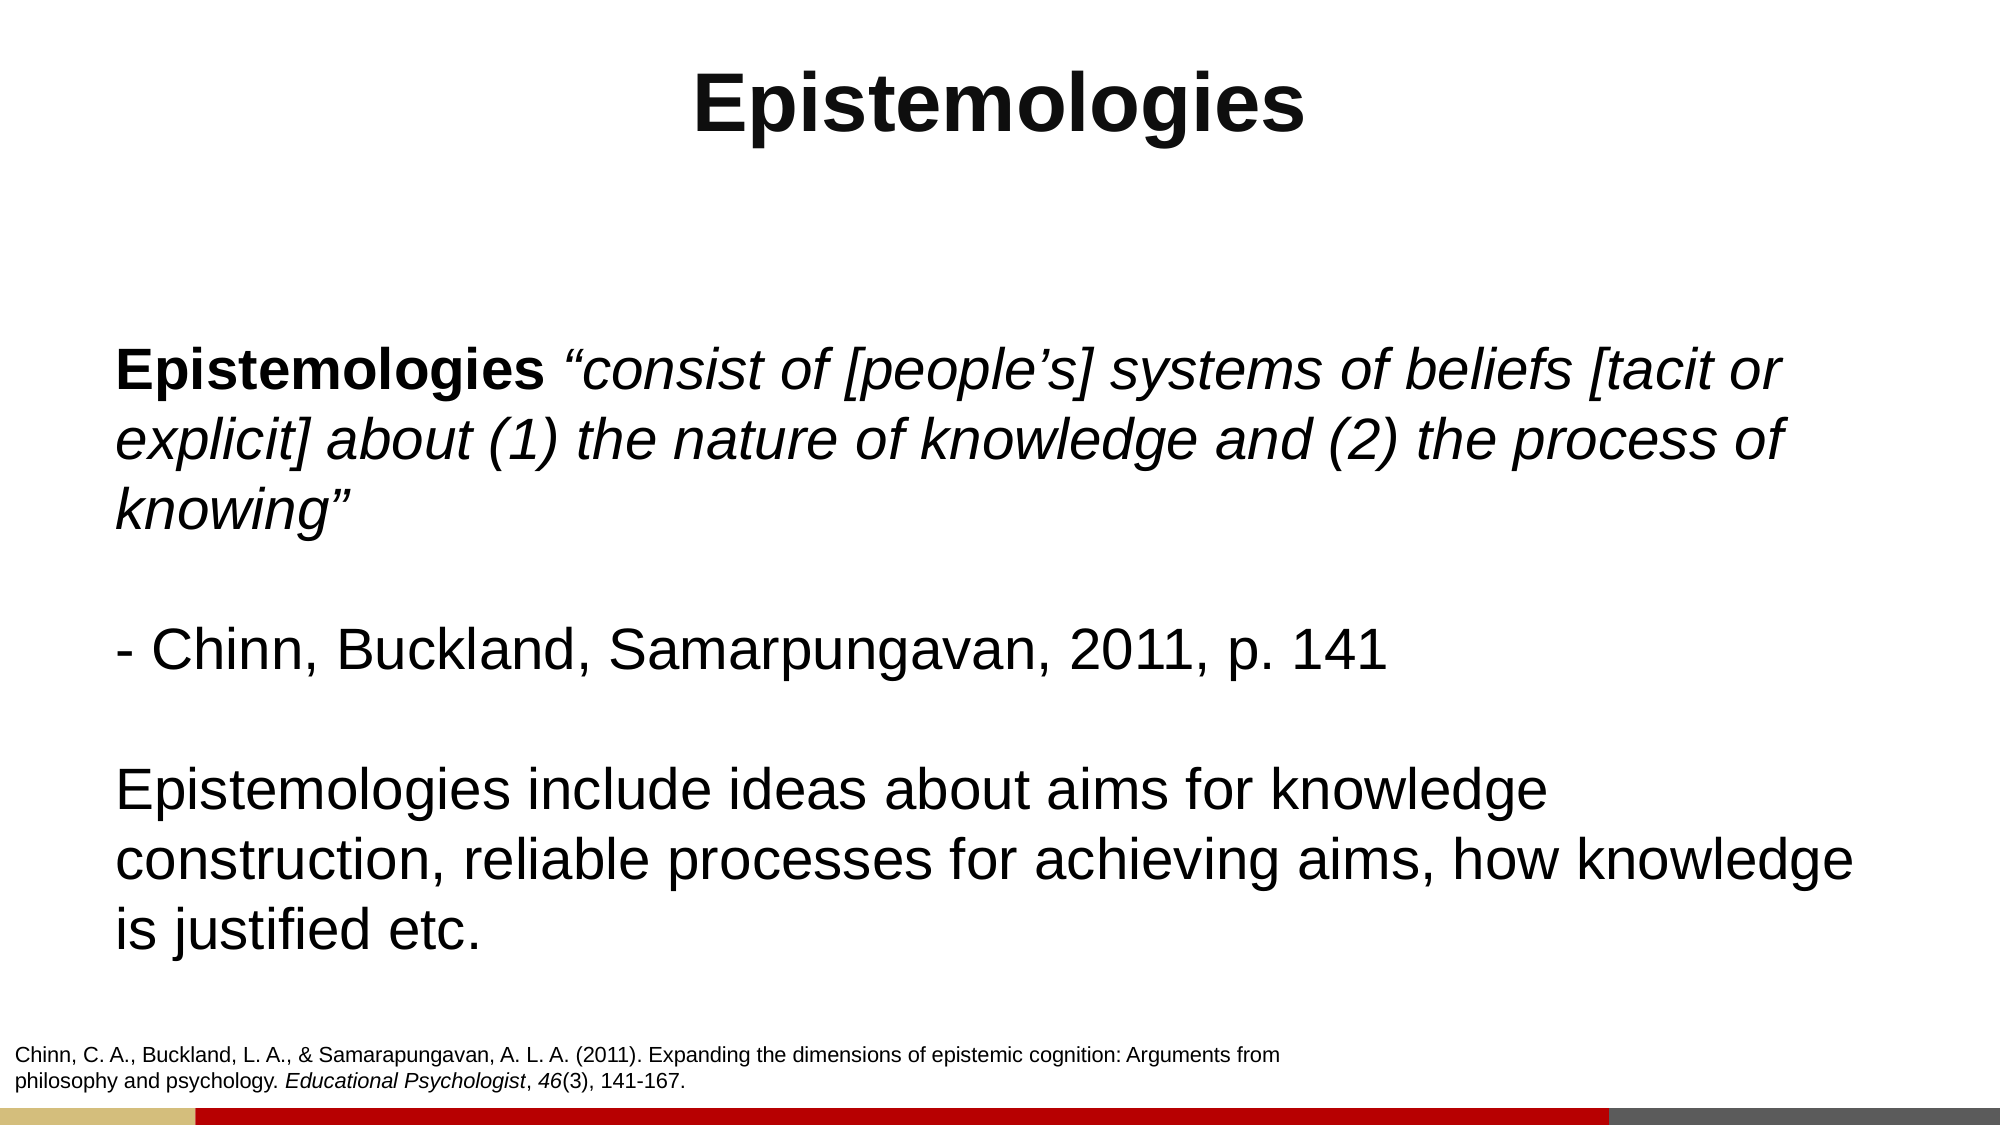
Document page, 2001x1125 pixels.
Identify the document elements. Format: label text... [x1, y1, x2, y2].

text_box Chinn, C. A., Buckland, L. A., & Samarapungavan, A. L. A. (2011). Expanding the dimensions of epistemic cognition: Arguments from philosophy and psychology. Educational Psychologist, 46(3), 141-167. [0, 1033, 1344, 1101]
title Epistemologies [0, 0, 2000, 213]
text_box Epistemologies “consist of [people’s] systems of beliefs [tacit or explicit] about (1) the nature of knowledge and (2) the process of knowing” - Chinn, Buckland, Samarpungavan, 2011, p. 141 Epistemologies include ideas about aims for knowledge construction, reliable processes for achieving aims, how knowledge is justified etc. [100, 323, 1899, 1109]
